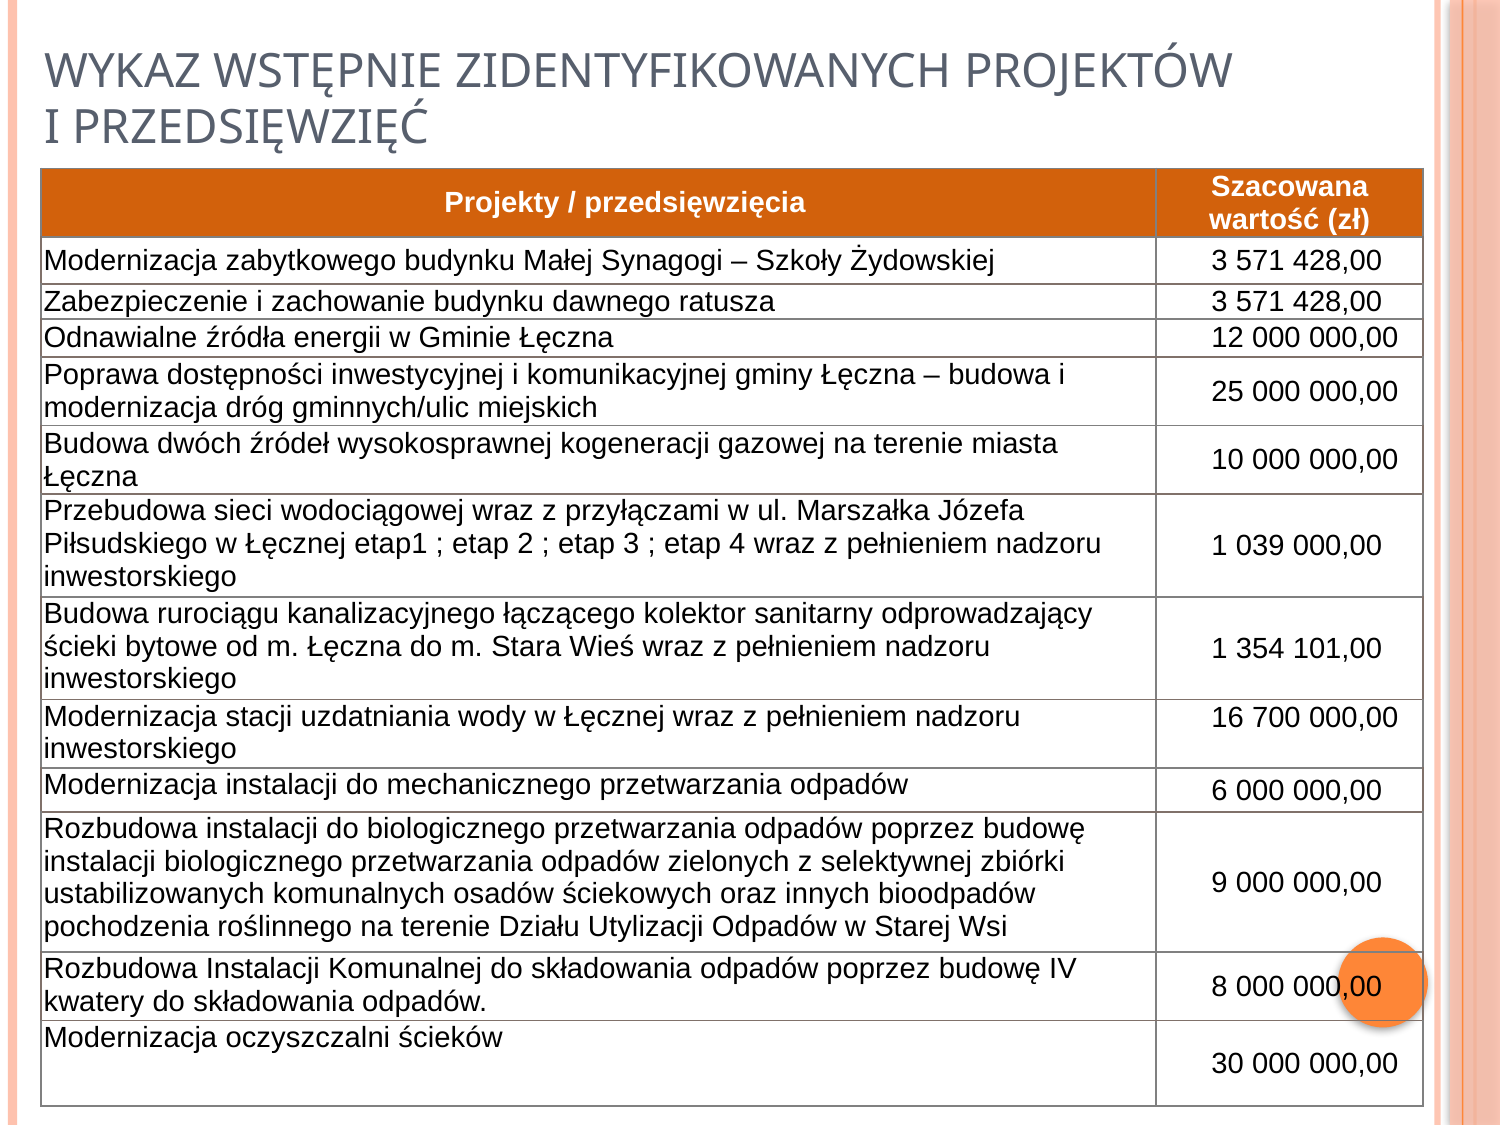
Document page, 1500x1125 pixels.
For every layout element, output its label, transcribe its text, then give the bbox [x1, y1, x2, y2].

table_cell Poprawa dostępności inwestycyjnej i komunikacyjnej gminy Łęczna – budowa i modernizacja dróg gminnych/ulic miejskich [42, 358, 1155, 425]
title wykaz wstępnie zidentyfikowanych projektów i przedsięwzięć [29, 30, 1436, 161]
table_cell 6 000 000,00 [1157, 769, 1422, 811]
table_cell 10 000 000,00 [1157, 426, 1422, 493]
table_cell Budowa dwóch źródeł wysokosprawnej kogeneracji gazowej na terenie miasta Łęczna [42, 426, 1155, 493]
table_cell 1 354 101,00 [1157, 598, 1422, 699]
table_cell Modernizacja oczyszczalni ścieków [42, 1021, 1155, 1105]
table_cell Modernizacja stacji uzdatniania wody w Łęcznej wraz z pełnieniem nadzoru inwestorskiego [42, 700, 1155, 767]
table_cell 30 000 000,00 [1157, 1021, 1422, 1105]
table_cell Modernizacja zabytkowego budynku Małej Synagogi – Szkoły Żydowskiej [42, 238, 1155, 283]
table_cell Zabezpieczenie i zachowanie budynku dawnego ratusza [42, 285, 1155, 318]
table_cell 3 571 428,00 [1157, 285, 1422, 318]
table_cell 25 000 000,00 [1157, 358, 1422, 425]
table_cell 12 000 000,00 [1157, 320, 1422, 356]
table_cell Przebudowa sieci wodociągowej wraz z przyłączami w ul. Marszałka Józefa Piłsudskiego w Łęcznej etap1 ; etap 2 ; etap 3 ; etap 4 wraz z pełnieniem nadzoru inwestorskiego [42, 495, 1155, 596]
table_cell 3 571 428,00 [1157, 238, 1422, 283]
table_header Szacowana wartość (zł) [1157, 169, 1422, 236]
table_cell 9 000 000,00 [1157, 813, 1422, 951]
table_cell 16 700 000,00 [1157, 700, 1422, 767]
table_cell Rozbudowa instalacji do biologicznego przetwarzania odpadów poprzez budowę instalacji biologicznego przetwarzania odpadów zielonych z selektywnej zbiórki ustabilizowanych komunalnych osadów ściekowych oraz innych bioodpadów pochodzenia roślinnego na terenie Działu Utylizacji Odpadów w Starej Wsi [42, 813, 1155, 951]
table_cell Rozbudowa Instalacji Komunalnej do składowania odpadów poprzez budowę IV kwatery do składowania odpadów. [42, 953, 1155, 1020]
table_cell Budowa rurociągu kanalizacyjnego łączącego kolektor sanitarny odprowadzający ścieki bytowe od m. Łęczna do m. Stara Wieś wraz z pełnieniem nadzoru inwestorskiego [42, 598, 1155, 699]
table_header Projekty / przedsięwzięcia [42, 169, 1155, 236]
table_cell 1 039 000,00 [1157, 495, 1422, 596]
table_cell Modernizacja instalacji do mechanicznego przetwarzania odpadów [42, 769, 1155, 811]
table_cell Odnawialne źródła energii w Gminie Łęczna [42, 320, 1155, 356]
table_cell 8 000 000,00 [1157, 953, 1422, 1020]
